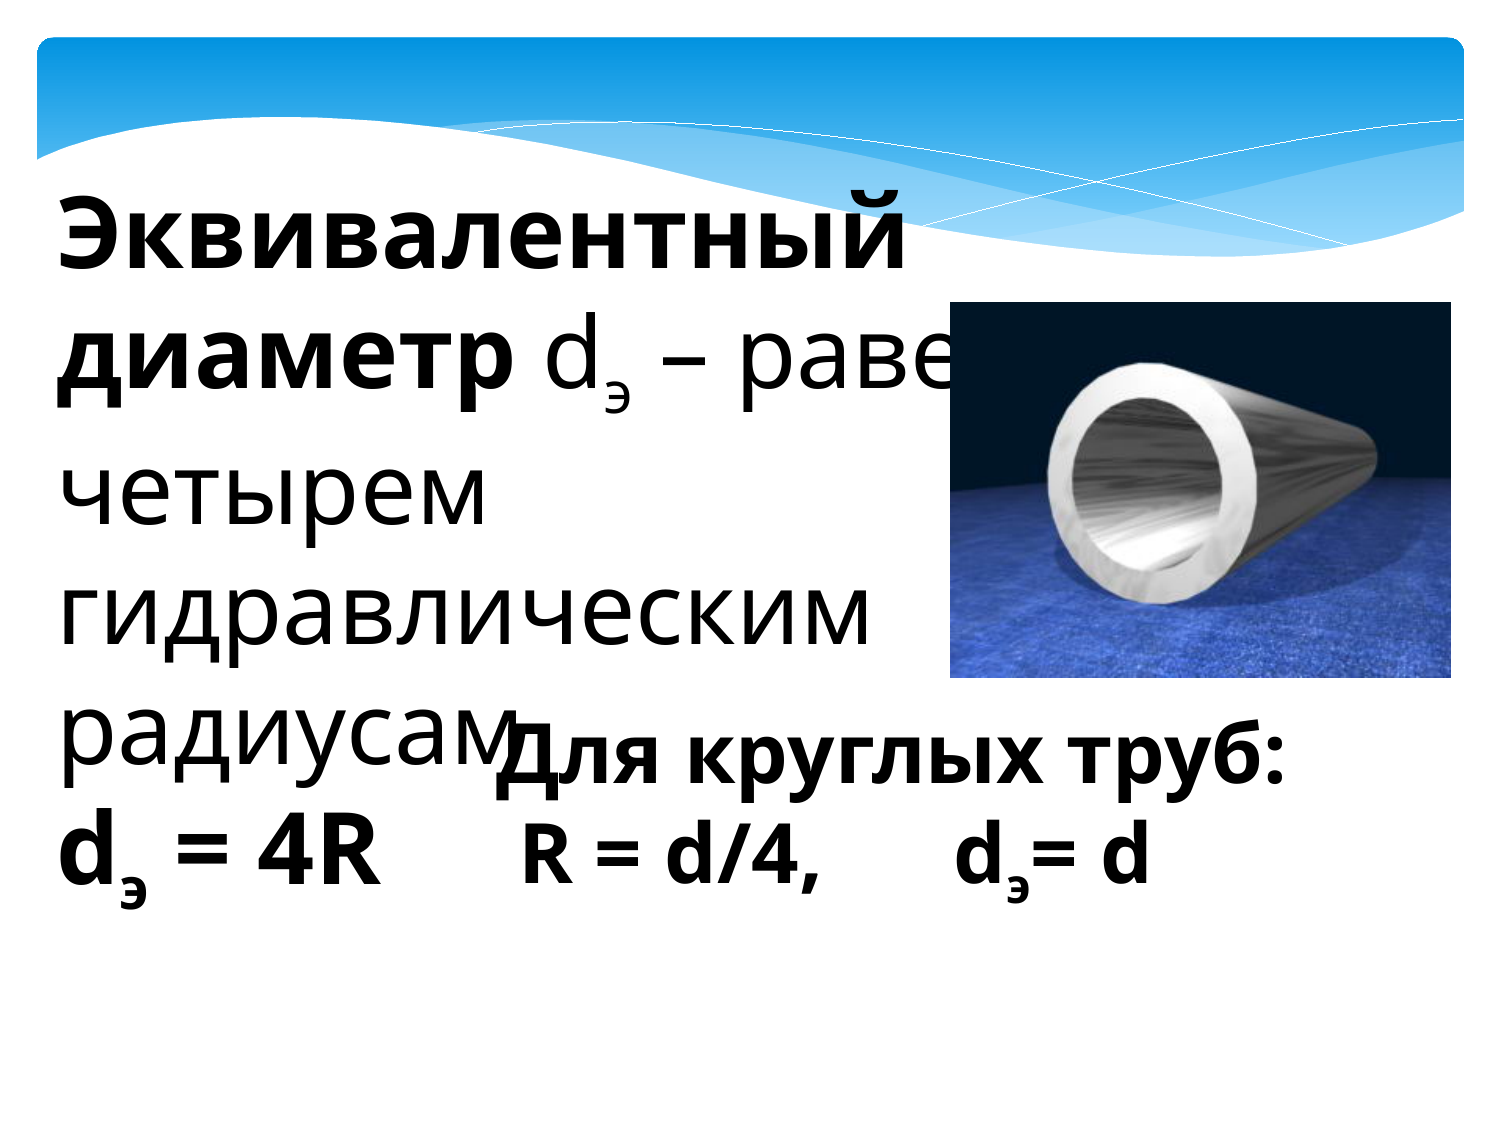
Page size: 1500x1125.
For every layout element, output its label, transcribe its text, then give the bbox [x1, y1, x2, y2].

picture [950, 302, 1452, 678]
text_box Эквивалентный диаметр dэ – равен четырем гидравлическим радиусам dэ = 4R [41, 160, 1223, 929]
text_box Для круглых труб: R = d/4, dэ= d [481, 692, 1324, 921]
